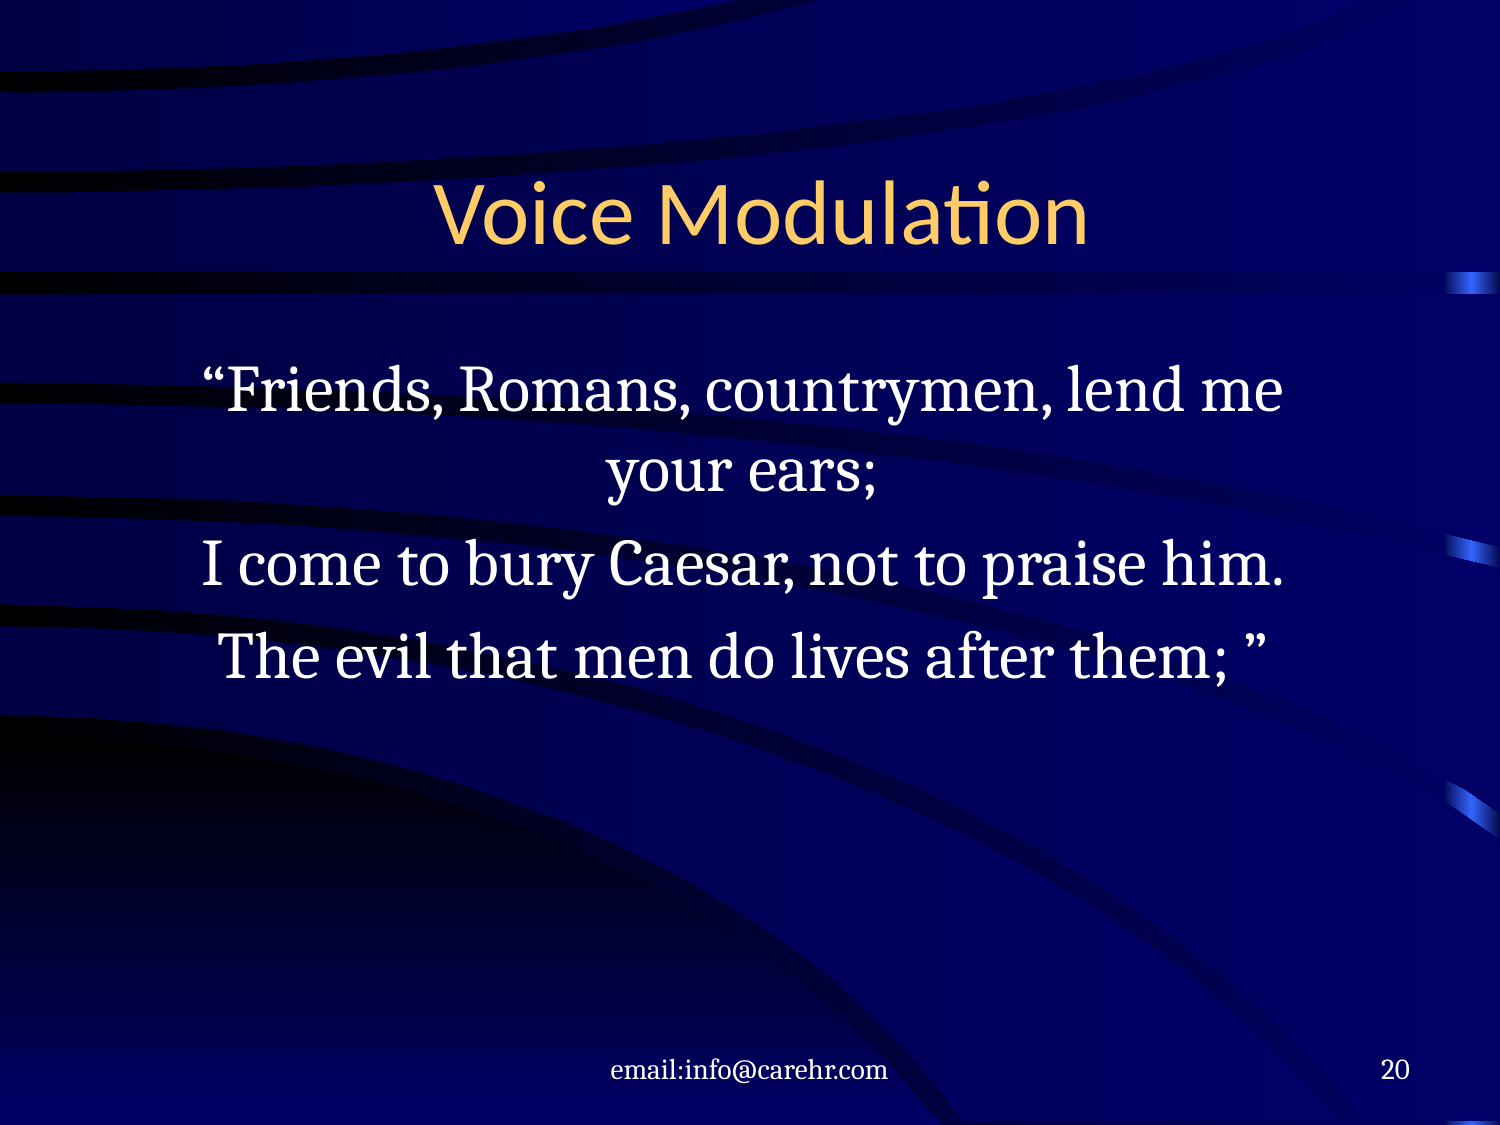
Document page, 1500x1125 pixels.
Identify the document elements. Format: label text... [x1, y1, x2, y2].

slide_number 20 [1074, 1042, 1425, 1103]
footer email:info@carehr.com [512, 1042, 988, 1103]
subtitle “Friends, Romans, countrymen, lend me your ears; I come to bury Caesar, not to praise him. The evil that men do lives after them; ” [174, 337, 1313, 738]
title Voice Modulation [125, 87, 1400, 329]
